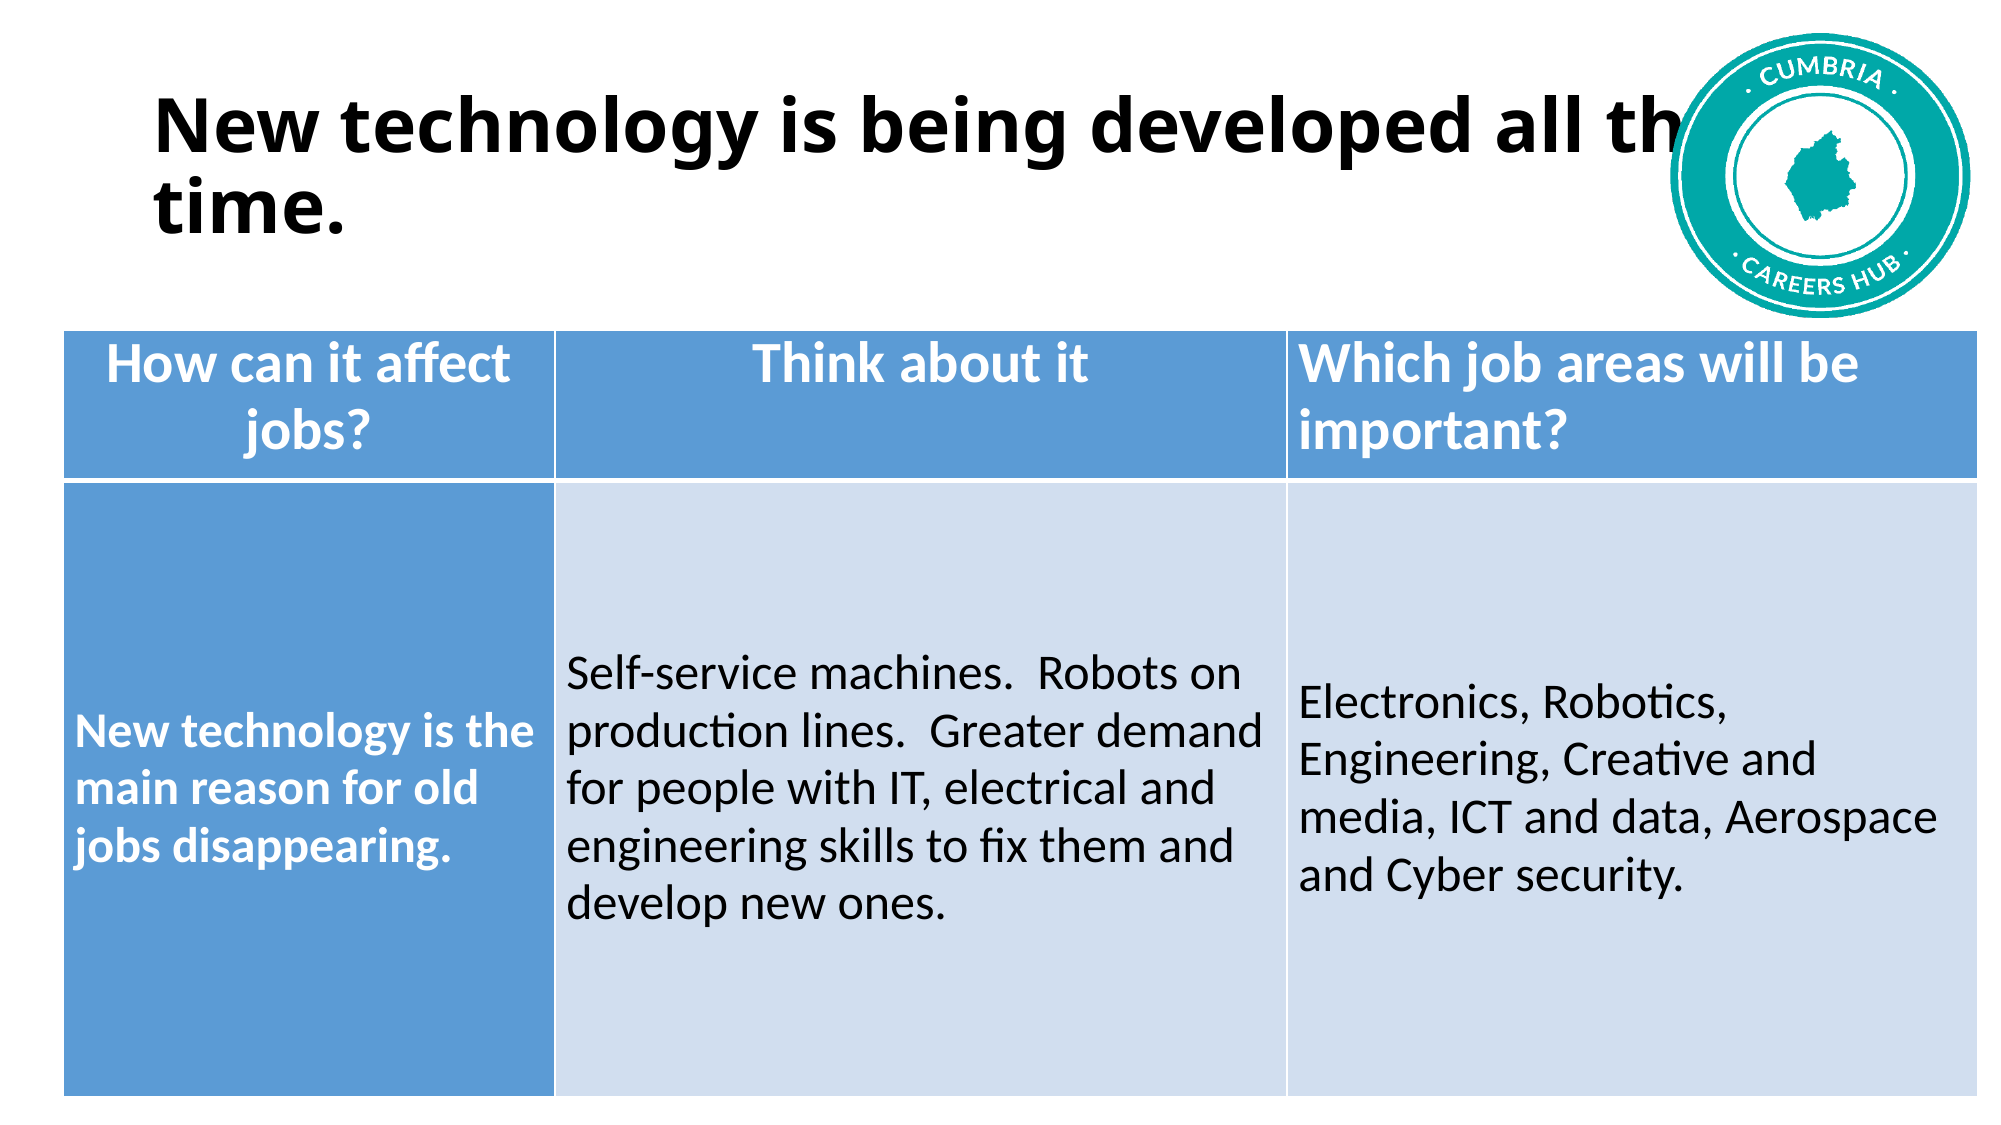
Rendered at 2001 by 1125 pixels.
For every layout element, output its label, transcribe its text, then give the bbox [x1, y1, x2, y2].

table_header Think about it [556, 331, 1286, 478]
table_header Which job areas will be important? [1288, 331, 1977, 478]
picture [1670, 33, 2000, 330]
table_cell Self-service machines. Robots on production lines. Greater demand for people with IT, electrical and engineering skills to fix them and develop new ones. [556, 483, 1286, 1096]
title New technology is being developed all the time. [137, 59, 1670, 278]
table_header How can it affect jobs? [64, 331, 554, 478]
table_cell New technology is the main reason for old jobs disappearing. [64, 483, 554, 1096]
table_cell Electronics, Robotics, Engineering, Creative and media, ICT and data, Aerospace and Cyber security. [1288, 483, 1977, 1096]
